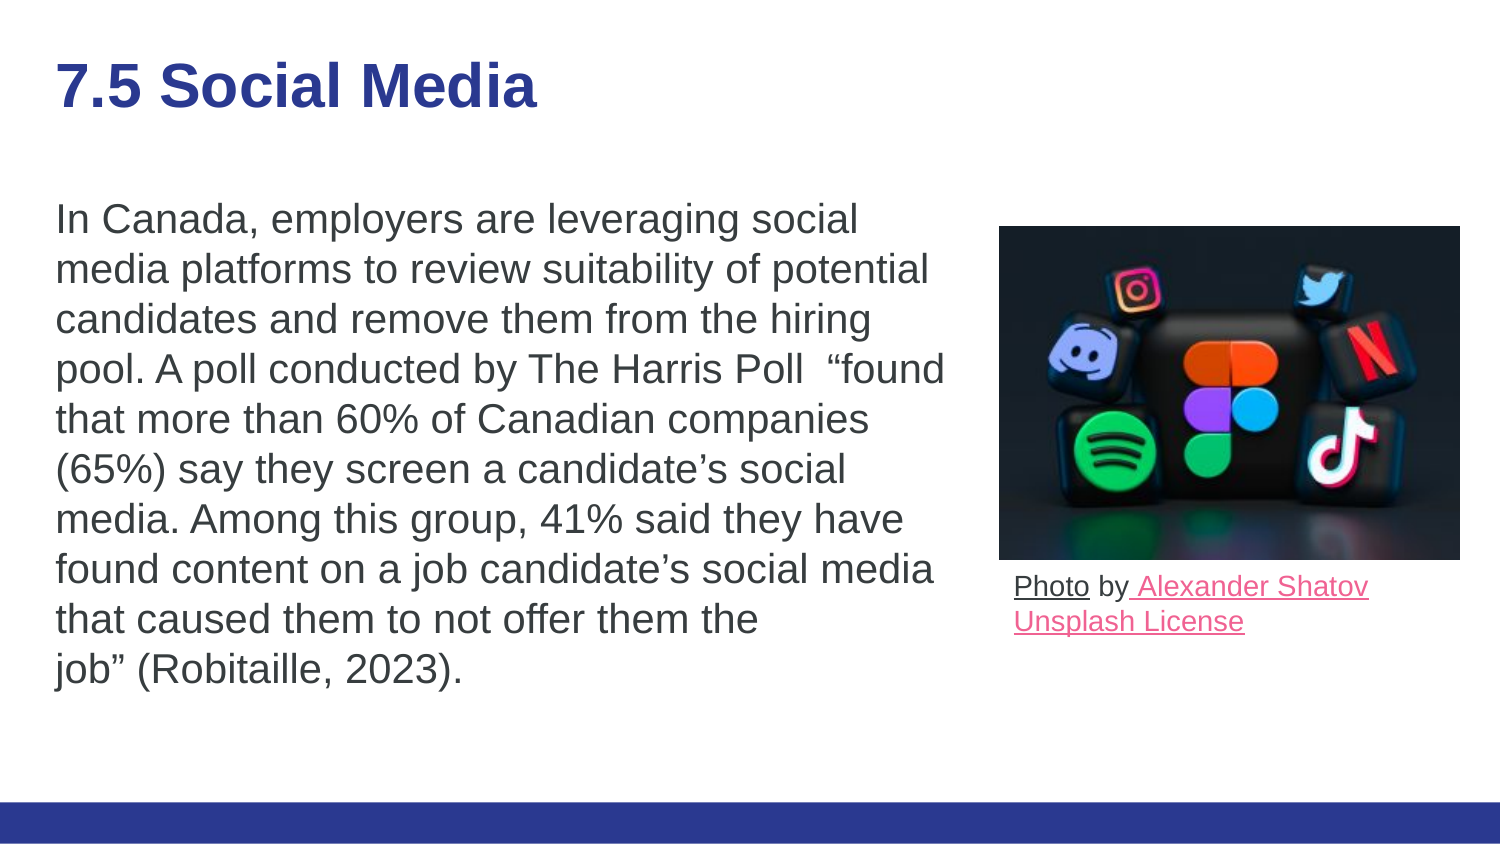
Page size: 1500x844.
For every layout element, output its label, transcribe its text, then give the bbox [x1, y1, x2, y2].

picture [998, 226, 1461, 560]
title 7.5 Social Media [40, 29, 1421, 163]
text_box In Canada, employers are leveraging social media platforms to review suitability of potential candidates and remove them from the hiring pool. A poll conducted by The Harris Poll “found that more than 60% of Canadian companies (65%) say they screen a candidate’s social media. Among this group, 41% said they have found content on a job candidate’s social media that caused them to not offer them the job” (Robitaille, 2023). [40, 184, 975, 700]
text_box Photo by Alexander Shatov Unsplash License [998, 568, 1442, 645]
